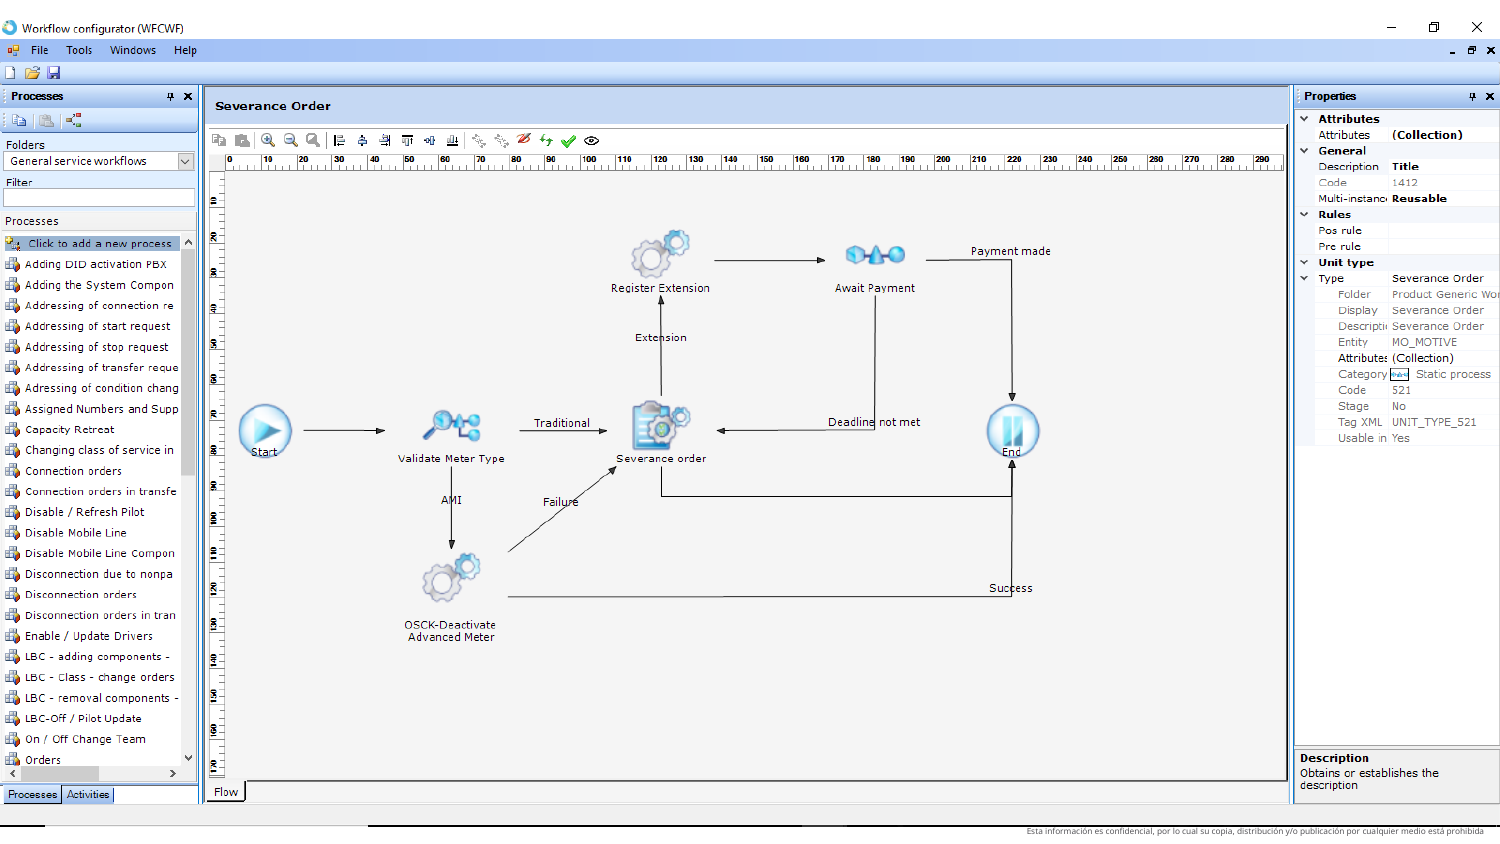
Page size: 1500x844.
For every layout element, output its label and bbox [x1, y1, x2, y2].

text_box [0, 17, 1500, 827]
